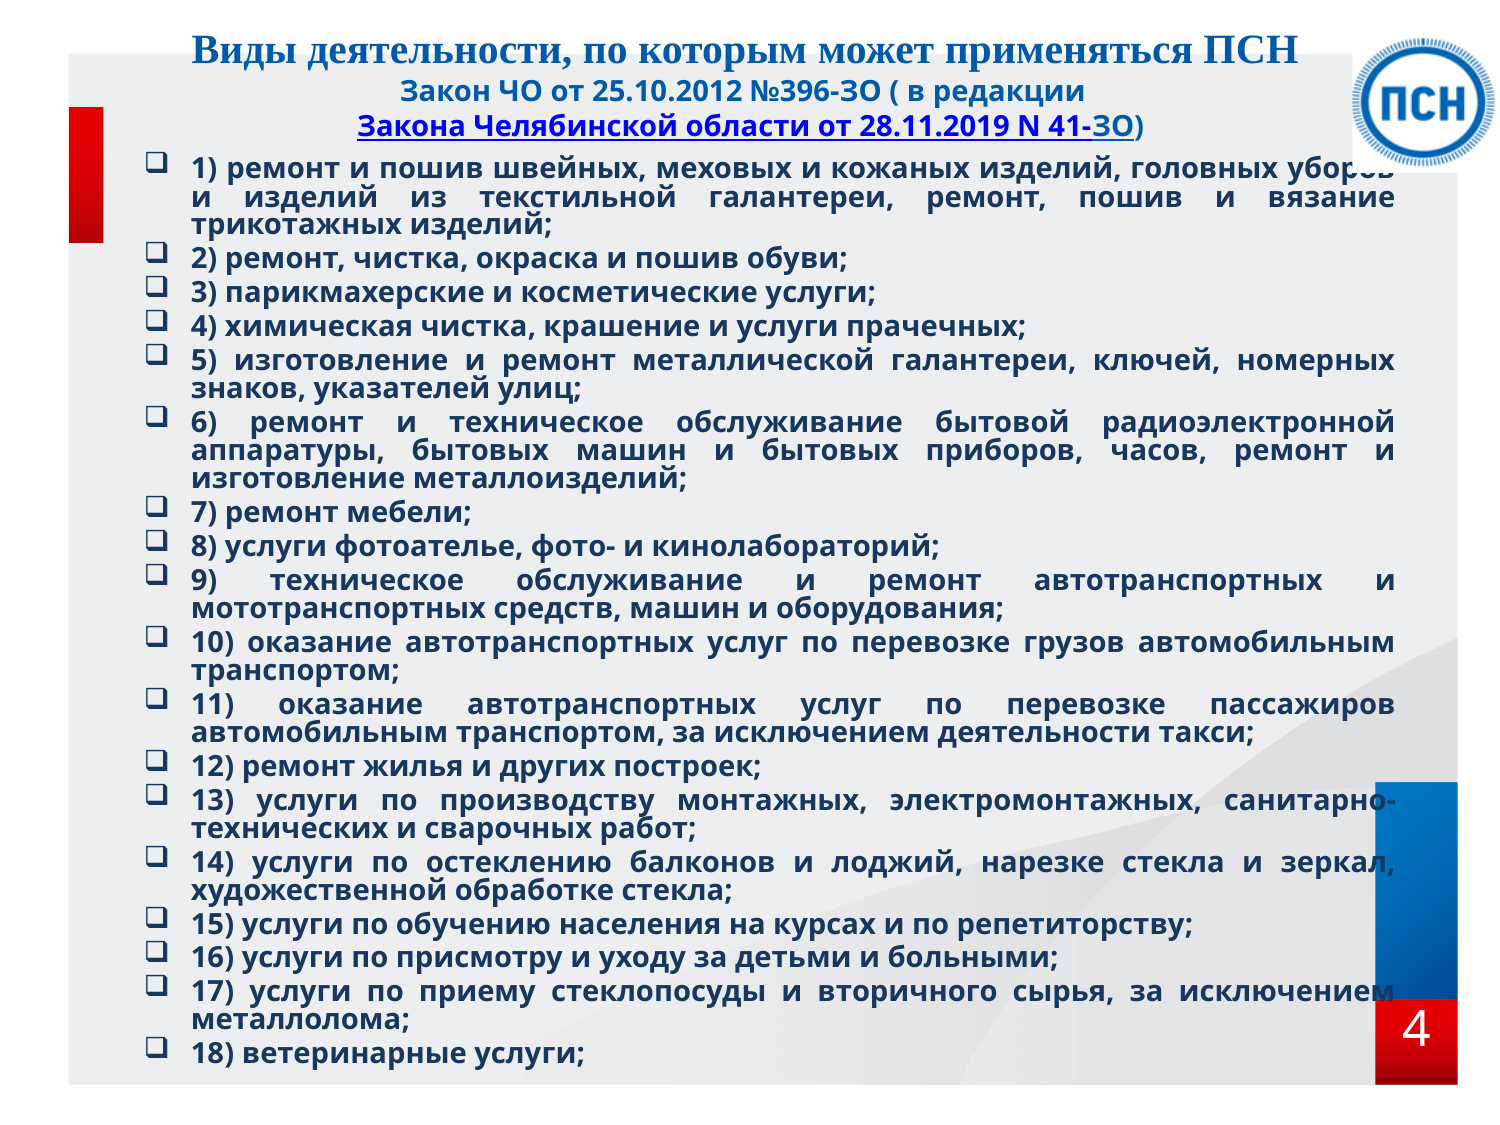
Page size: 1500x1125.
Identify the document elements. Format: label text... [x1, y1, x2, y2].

list 1) ремонт и пошив швейных, меховых и кожаных изделий, головных уборов и изделий из текстильной галантереи, ремонт, пошив и вязание трикотажных изделий; 2) ремонт, чистка, окраска и пошив обуви; 3) парикмахерские и косметические услуги; 4) химическая чистка, крашение и услуги прачечных; 5) изготовление и ремонт металлической галантереи, ключей, номерных знаков, указателей улиц; 6) ремонт и техническое обслуживание бытовой радиоэлектронной аппаратуры, бытовых машин и бытовых приборов, часов, ремонт и изготовление металлоизделий; 7) ремонт мебели; 8) услуги фотоателье, фото- и кинолабораторий; 9) техническое обслуживание и ремонт автотранспортных и мототранспортных средств, машин и оборудования; 10) оказание автотранспортных услуг по перевозке грузов автомобильным транспортом; 11) оказание автотранспортных услуг по перевозке пассажиров автомобильным транспортом, за исключением деятельности такси; 12) ремонт жилья и других построек; 13) услуги по производству монтажных, электромонтажных, санитарно-технических и сварочных работ; 14) услуги по остеклению балконов и лоджий, нарезке стекла и зеркал, художественной обработке стекла; 15) услуги по обучению населения на курсах и по репетиторству; 16) услуги по присмотру и уходу за детьми и больными; 17) услуги по приему стеклопосуды и вторичного сырья, за исключением металлолома; 18) ветеринарные услуги; [76, 149, 1412, 1125]
title Виды деятельности, по которым может применяться ПСН Закон ЧО от 25.10.2012 №396-ЗО ( в редакции Закона Челябинской области от 28.11.2019 N 41-ЗО) [148, 11, 1353, 193]
picture [0, 0, 1500, 1125]
slide_number 4 [1365, 991, 1468, 1095]
